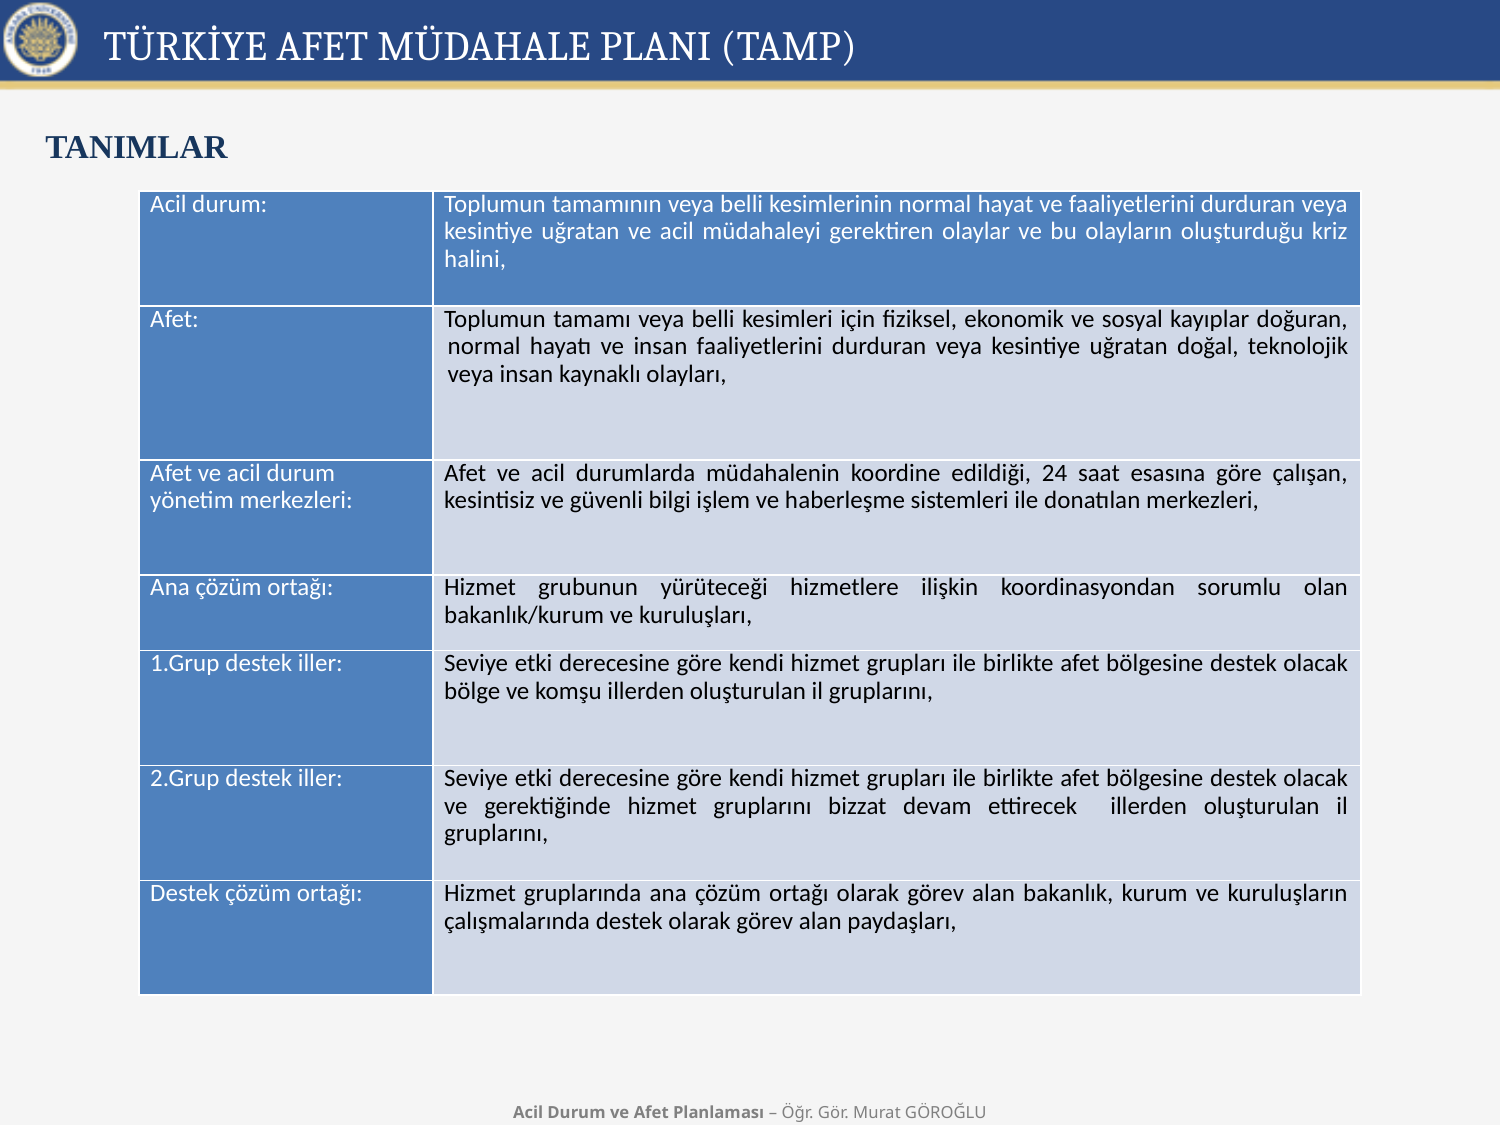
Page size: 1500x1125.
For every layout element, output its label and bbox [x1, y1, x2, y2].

list [0, 0, 1500, 1125]
